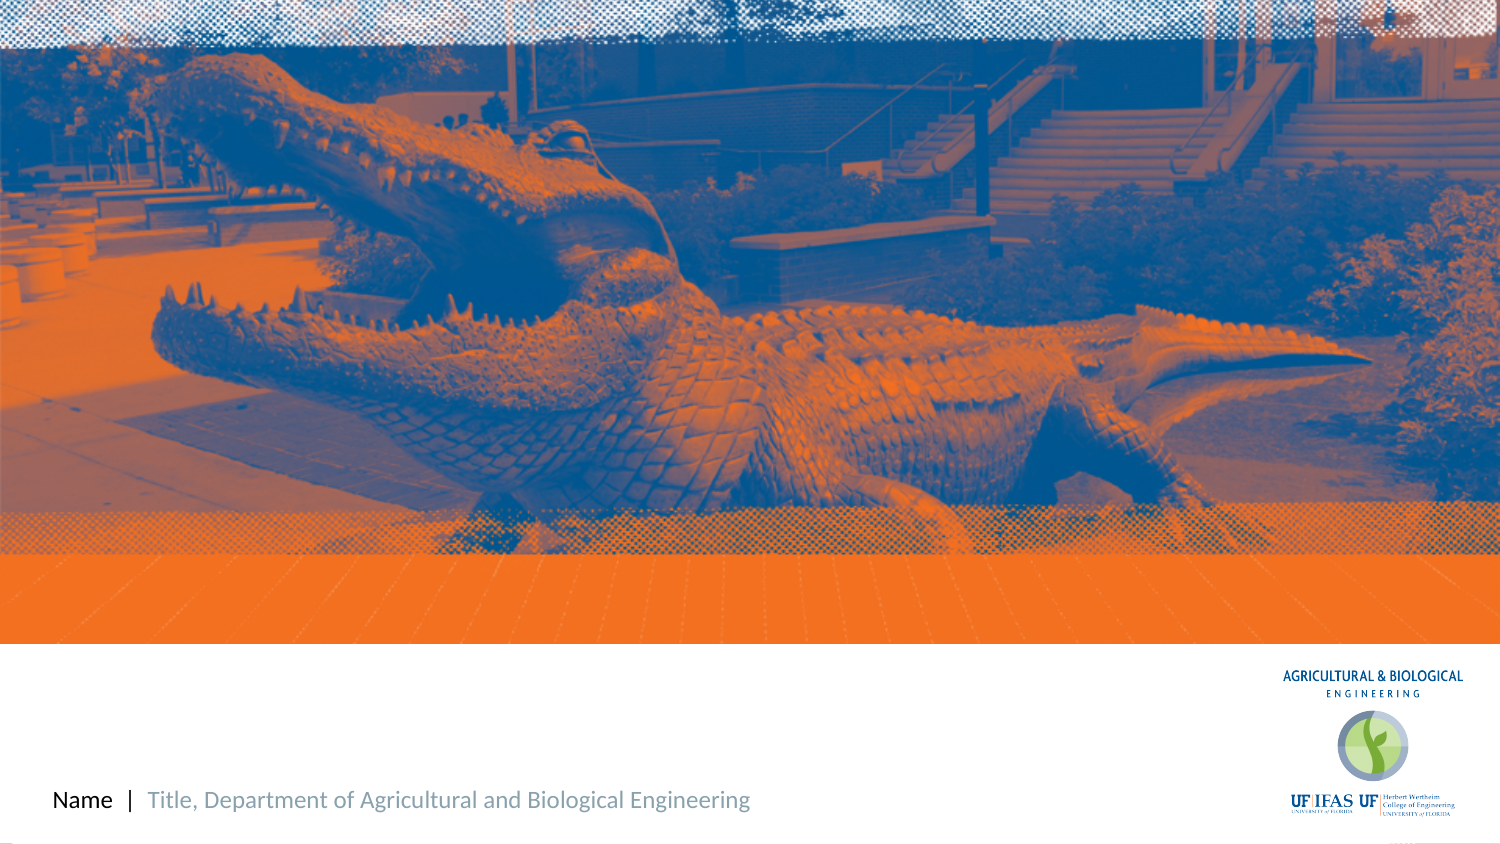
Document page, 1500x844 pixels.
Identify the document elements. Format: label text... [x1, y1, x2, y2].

list Name | Title, Department of Agricultural and Biological Engineering [37, 779, 1013, 822]
picture [1283, 670, 1463, 818]
picture [0, 0, 1500, 644]
